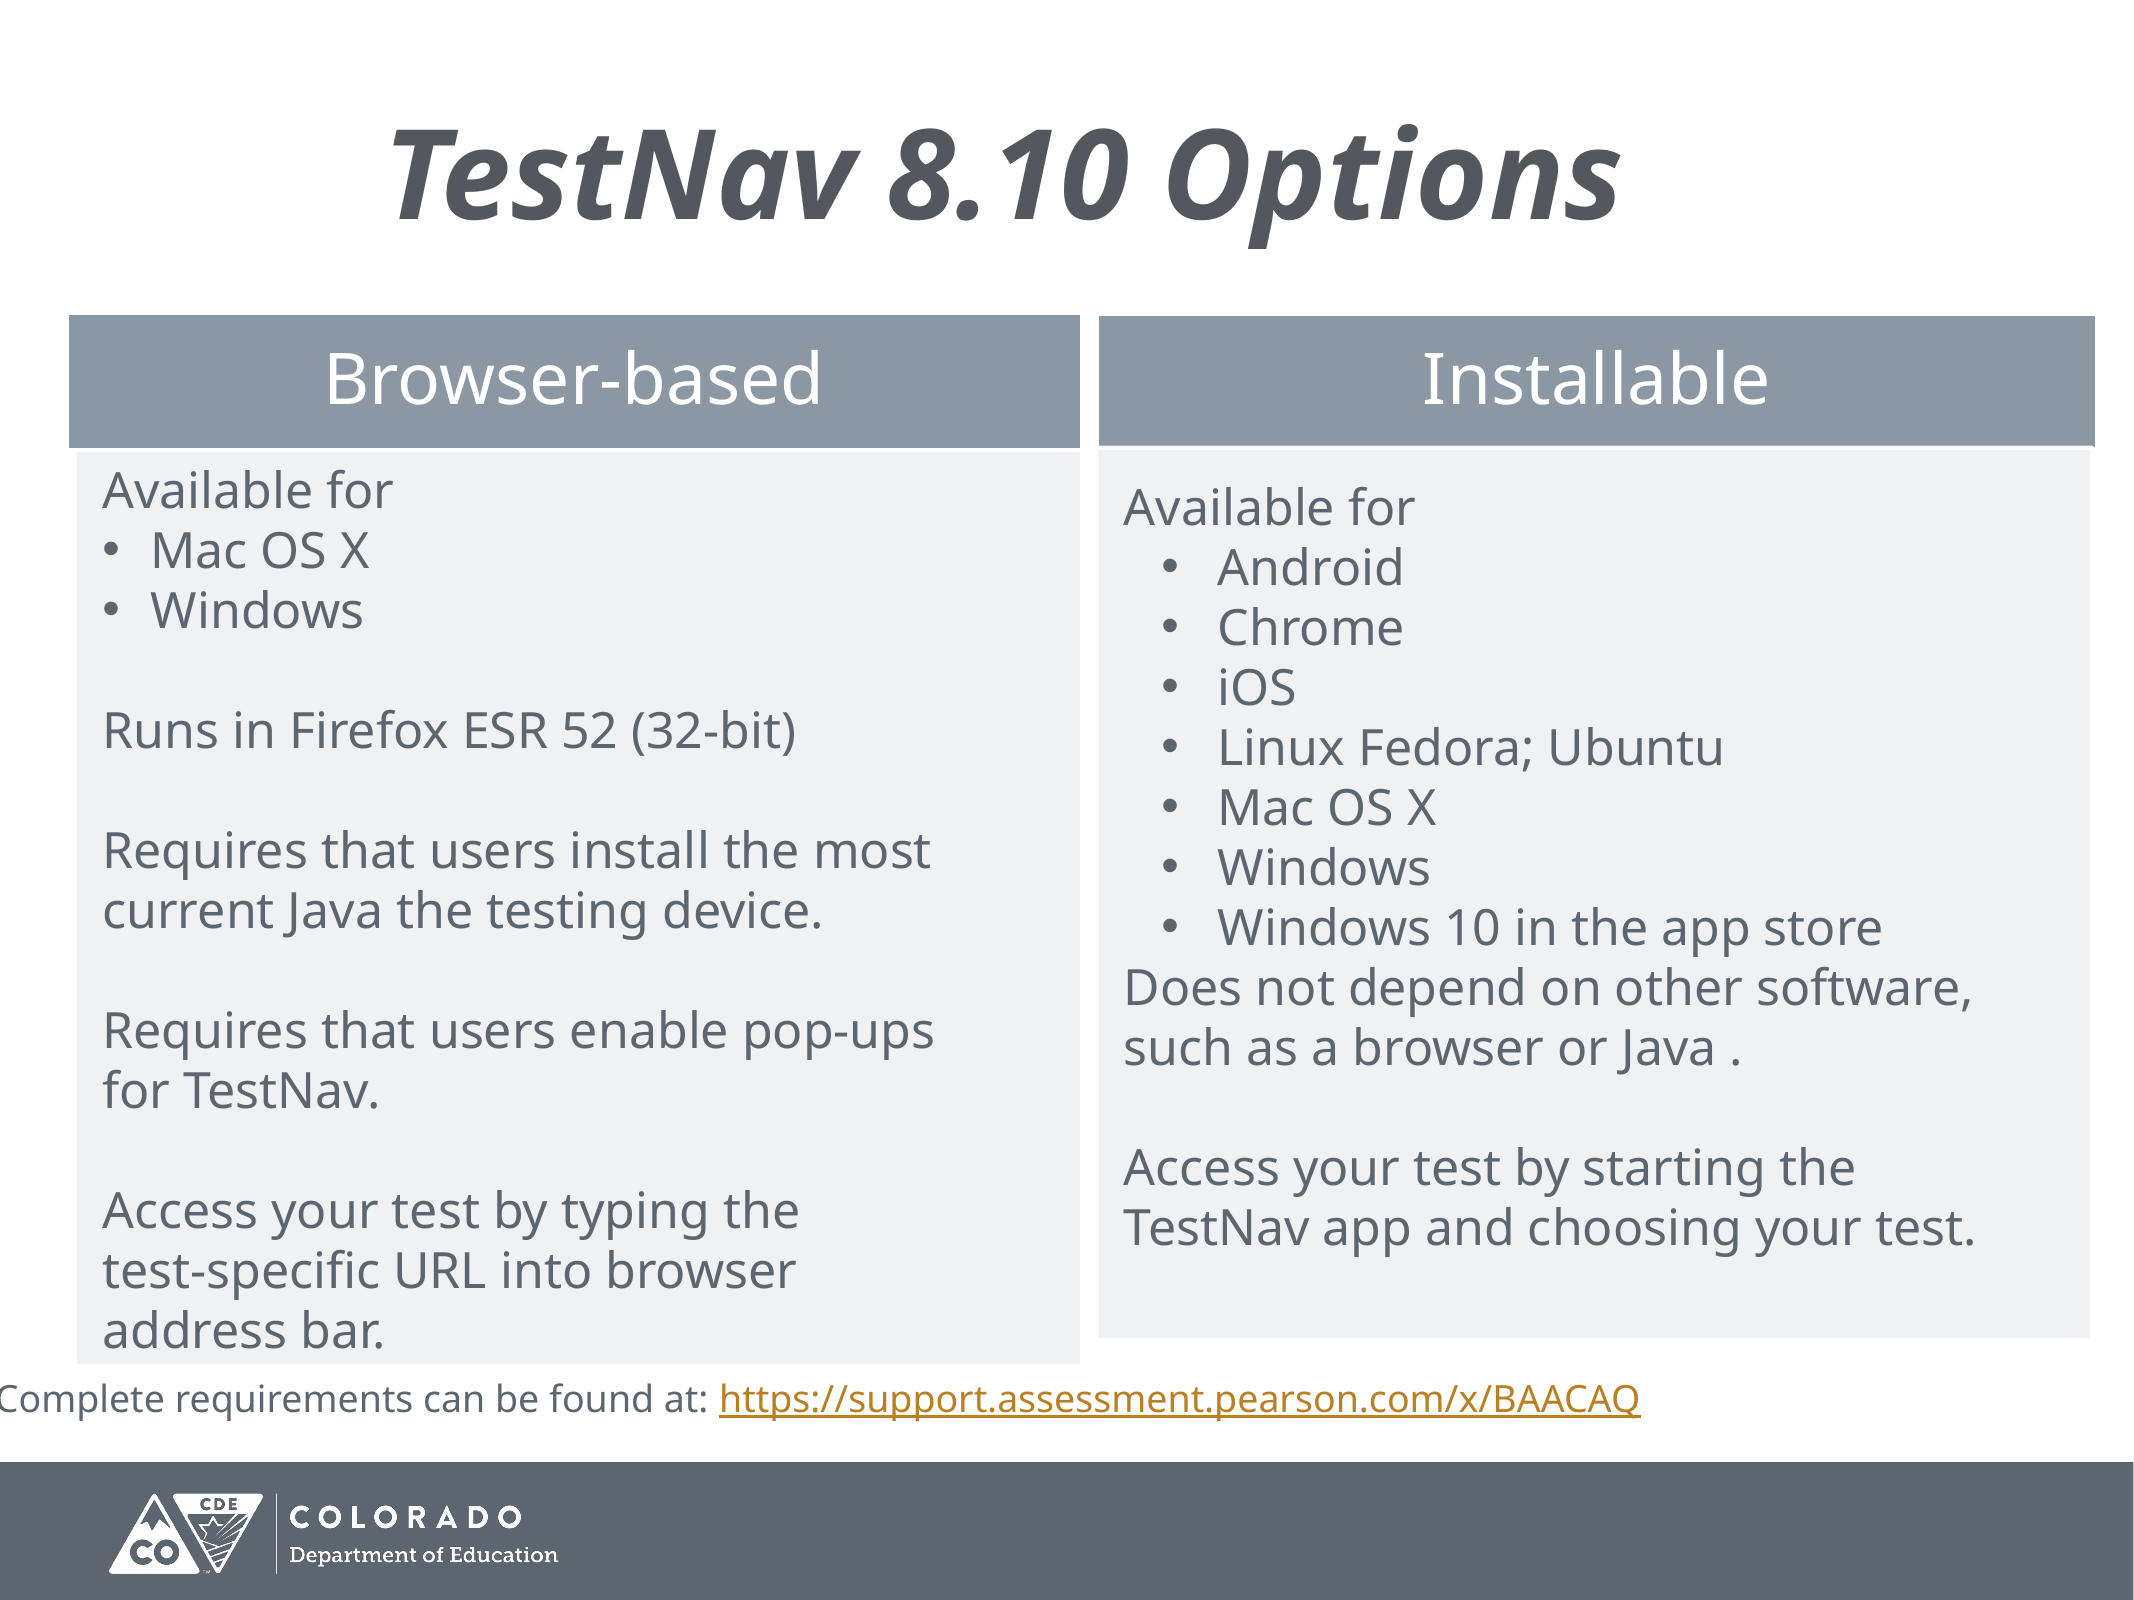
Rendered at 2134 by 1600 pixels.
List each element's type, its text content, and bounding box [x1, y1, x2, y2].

text_box Available for Android Chrome iOS Linux Fedora; Ubuntu Mac OS X Windows Windows 10 in the app store Does not depend on other software, such as a browser or Java . Access your test by starting the TestNav app and choosing your test. [1094, 446, 2094, 1342]
text_box Browser-based [65, 310, 1084, 452]
text_box Complete requirements can be found at: https://support.assessment.pearson.com/x/BAACAQ [0, 1367, 1666, 1479]
picture [107, 1492, 559, 1575]
text_box Installable [1094, 312, 2099, 451]
title TestNav 8.10 Options [104, 87, 1905, 293]
text_box Available for Mac OS X Windows Runs in Firefox ESR 52 (32-bit) Requires that users install the most current Java the testing device. Requires that users enable pop-ups for TestNav. Access your test by typing the test-specific URL into browser address bar. [73, 452, 1084, 1368]
